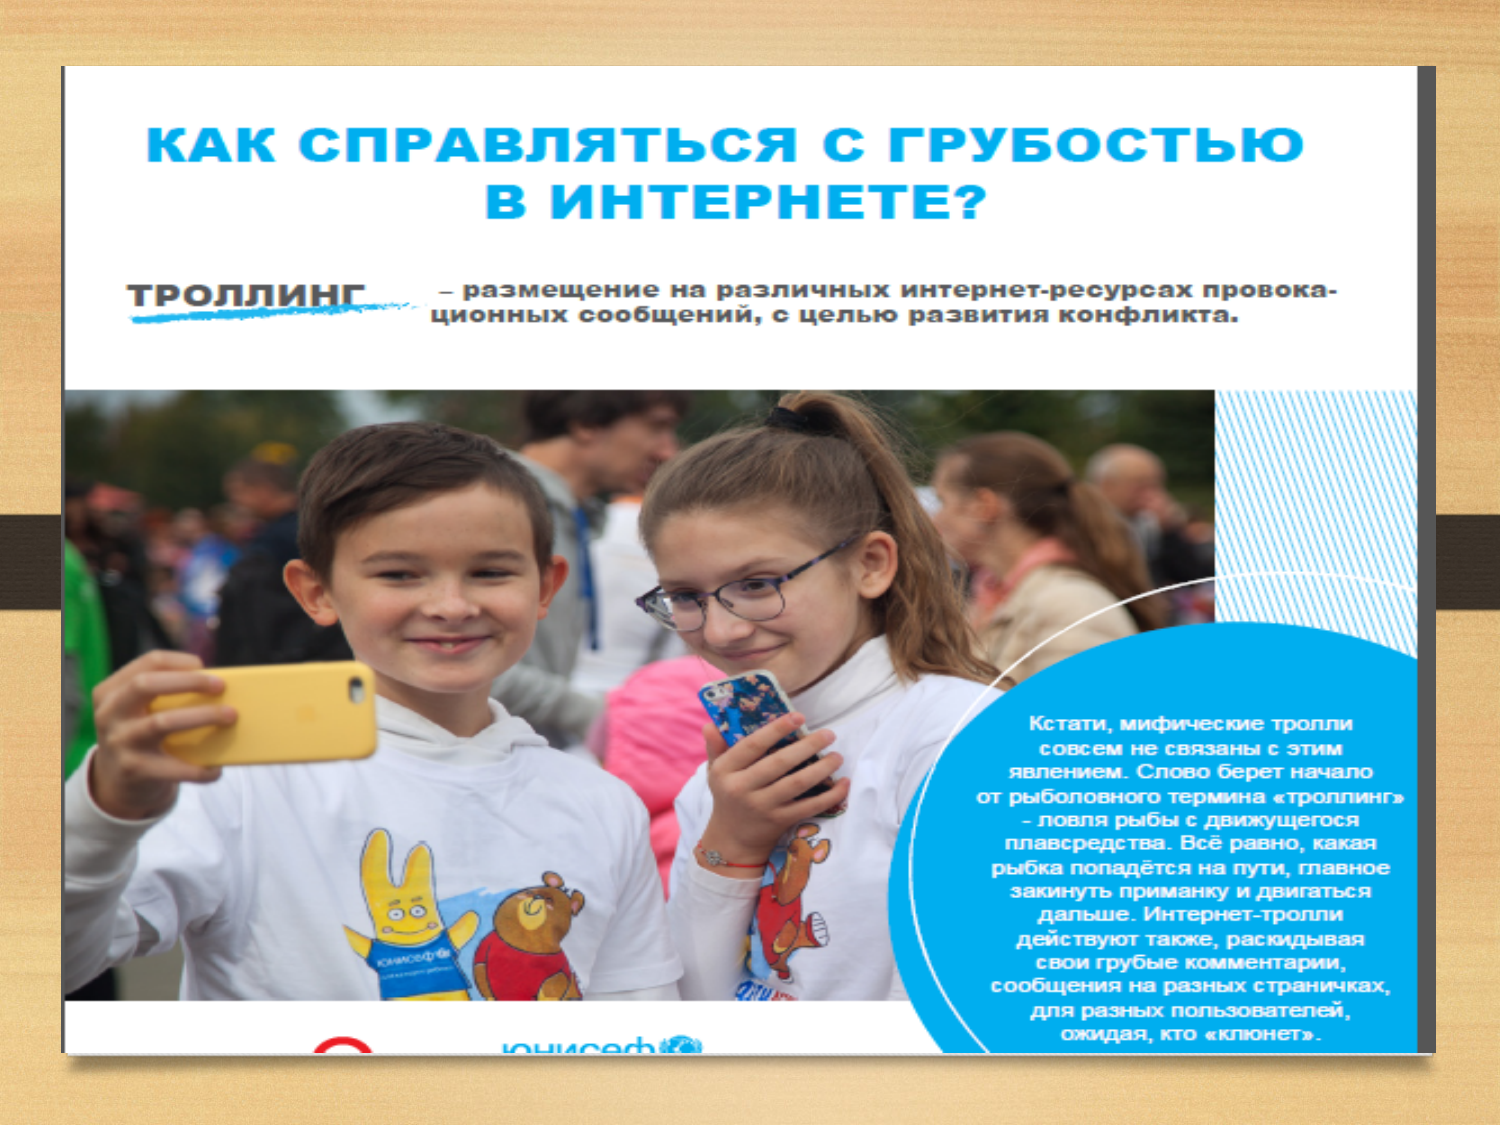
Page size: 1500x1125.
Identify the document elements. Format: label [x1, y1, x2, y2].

picture [0, 0, 1500, 1125]
list [61, 66, 1436, 1053]
